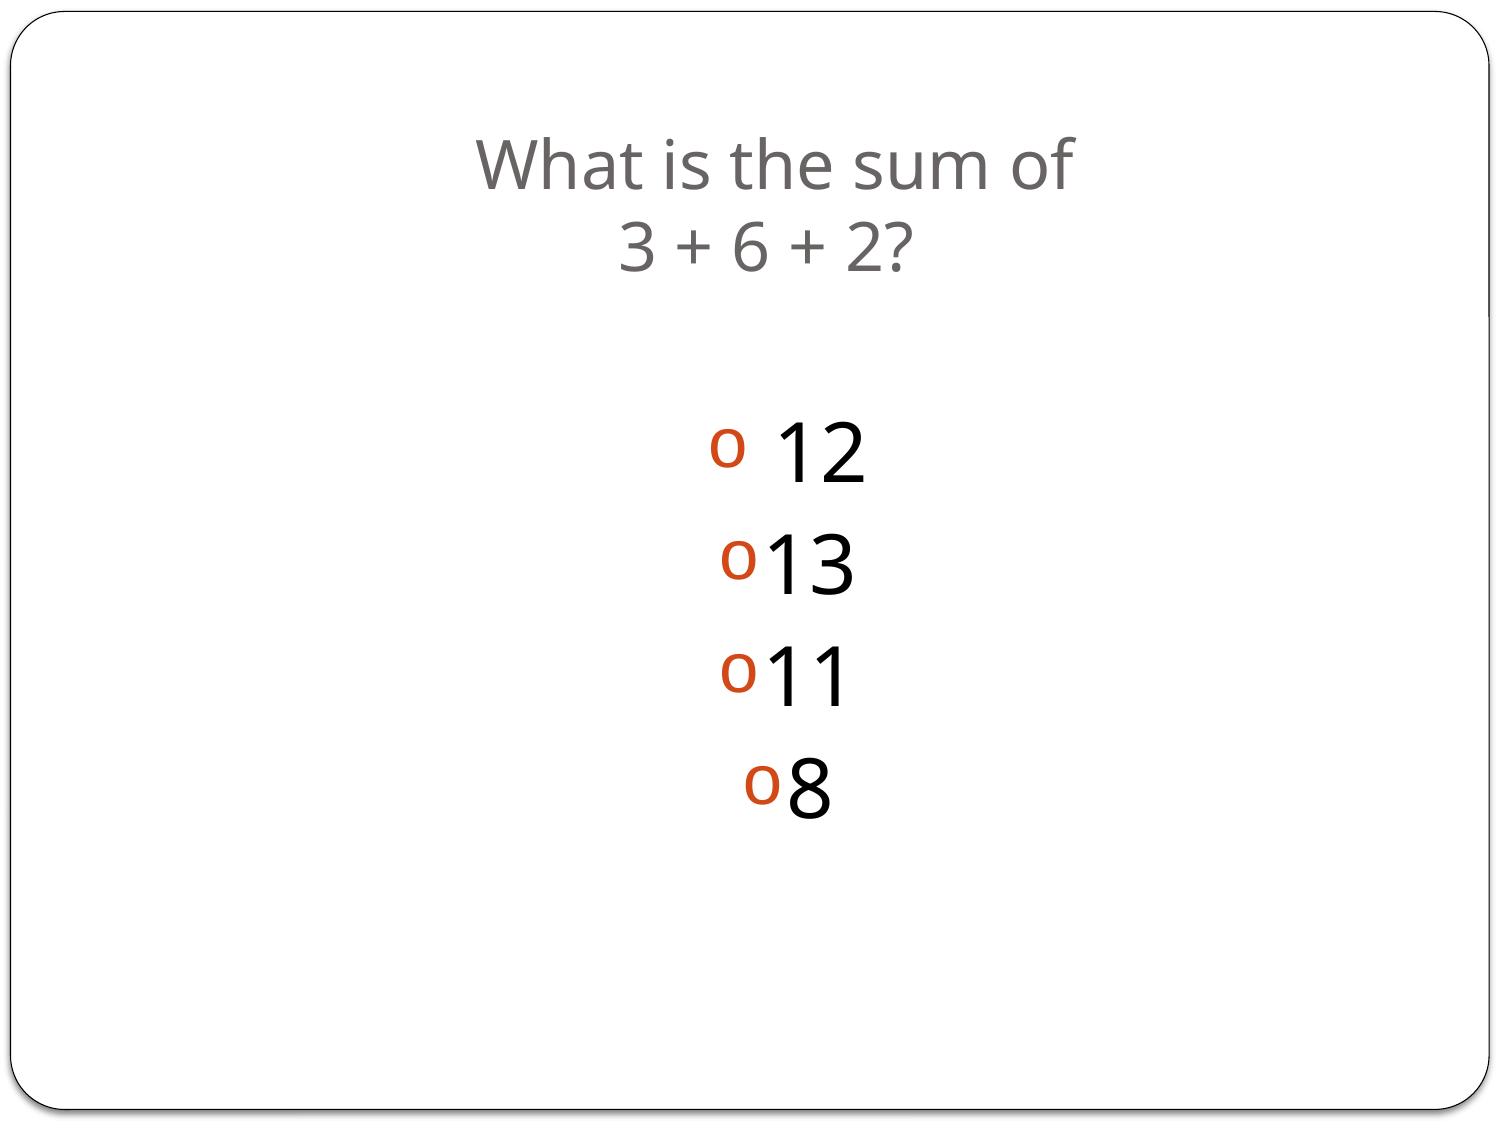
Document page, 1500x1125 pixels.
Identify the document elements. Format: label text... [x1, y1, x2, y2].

title What is the sum of 3 + 6 + 2? [137, 112, 1413, 300]
list 12 13 11 8 [150, 237, 1425, 988]
